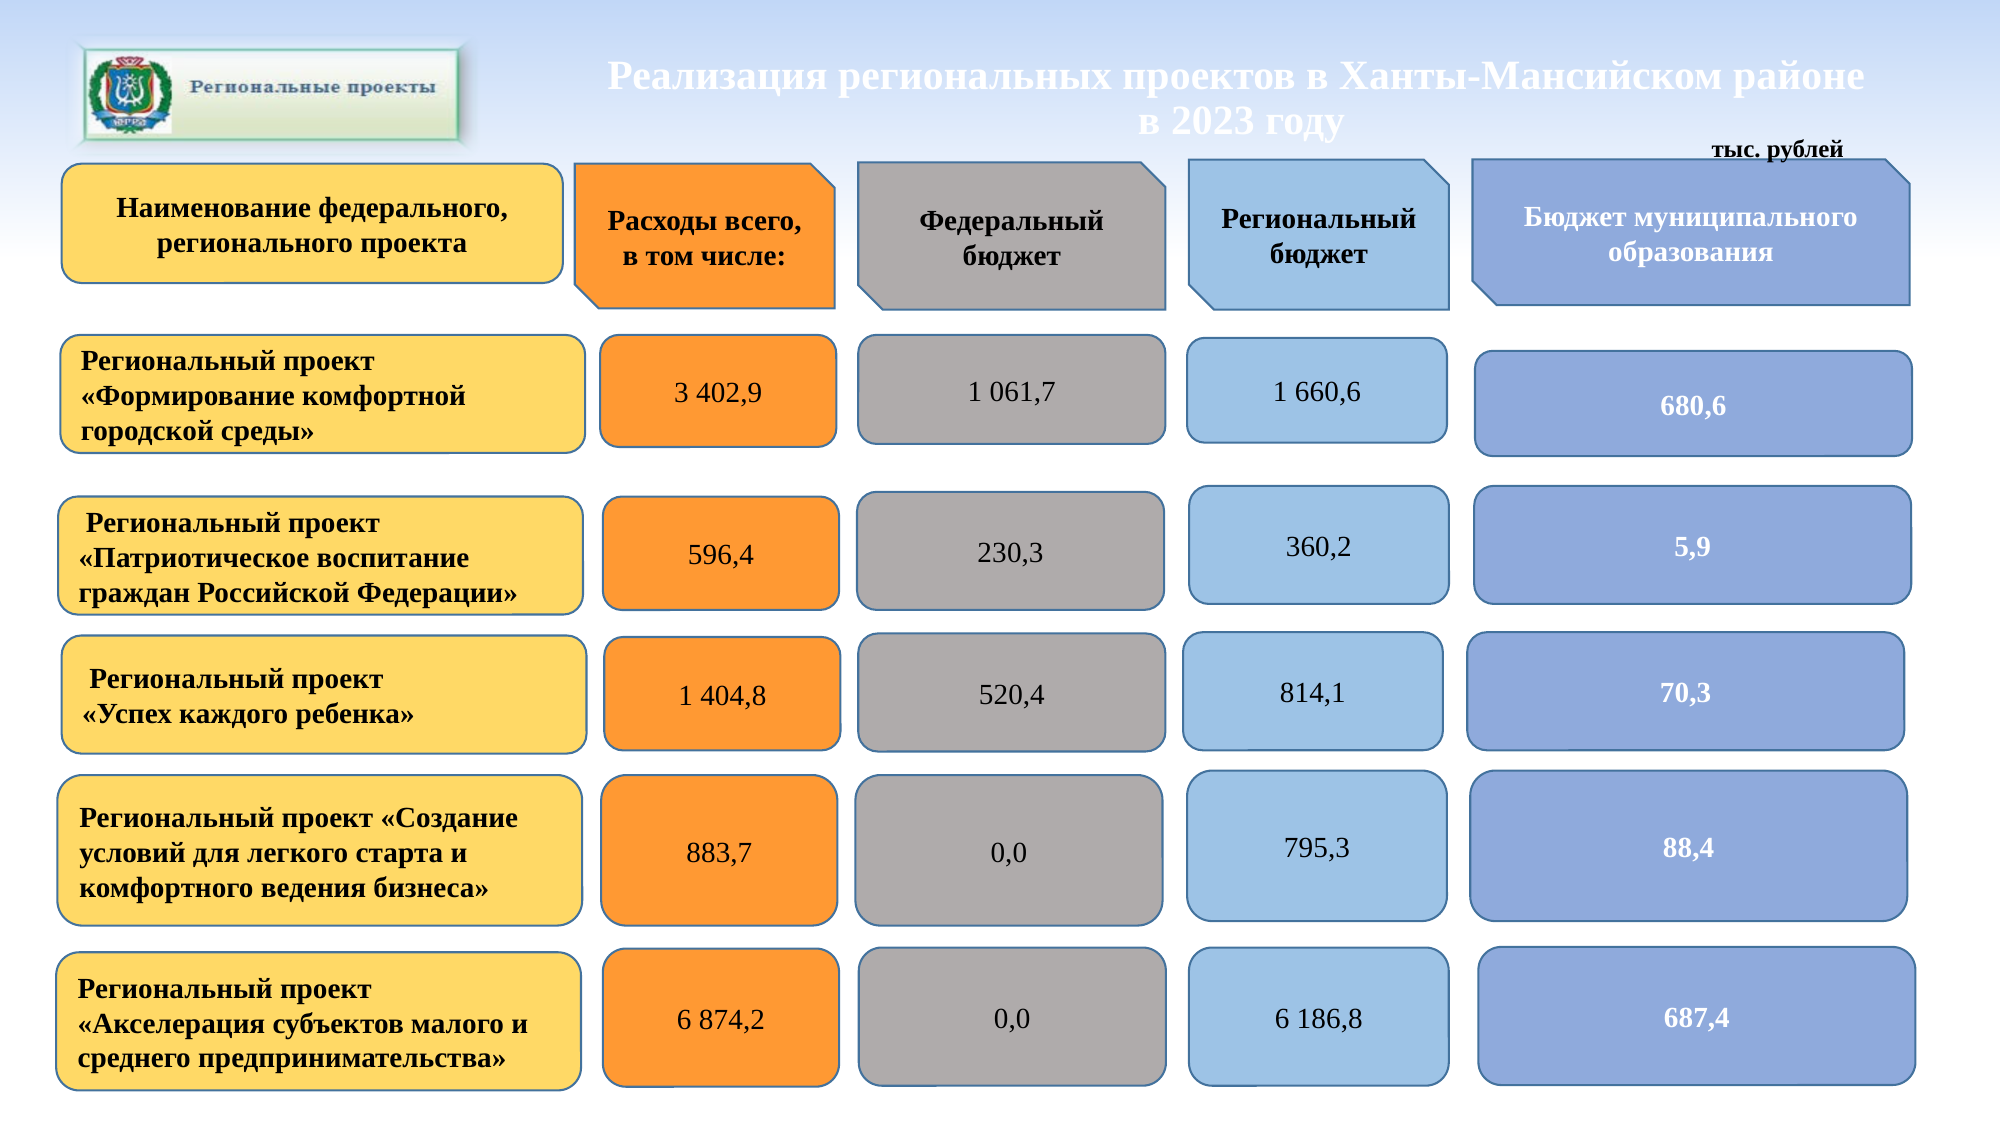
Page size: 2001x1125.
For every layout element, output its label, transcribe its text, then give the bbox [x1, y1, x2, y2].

text_box 3 402,9 [599, 333, 838, 449]
text_box Бюджет муниципального образования [1471, 158, 1911, 307]
text_box Региональный проект «Успех каждого ребенка» [60, 634, 588, 755]
text_box Региональный проект «Формирование комфортной городской среды» [59, 333, 587, 455]
title Реализация региональных проектов в Ханты-Мансийском районе в 2023 году [562, 59, 1910, 138]
text_box 795,3 [1186, 769, 1449, 923]
picture [64, 31, 481, 160]
text_box 88,4 [1469, 769, 1909, 923]
text_box 1 660,6 [1186, 336, 1449, 444]
text_box Наименование федерального, регионального проекта [60, 162, 564, 285]
text_box Федеральный бюджет [857, 161, 1167, 311]
text_box Региональный проект «Акселерация субъектов малого и среднего предпринимательства» [55, 951, 583, 1092]
text_box 883,7 [600, 774, 839, 927]
text_box 814,1 [1182, 631, 1444, 752]
text_box 680,6 [1473, 349, 1914, 458]
text_box 687,4 [1477, 945, 1917, 1087]
text_box 6 186,8 [1187, 946, 1450, 1087]
text_box 6 874,2 [601, 947, 841, 1088]
text_box 230,3 [855, 490, 1166, 611]
text_box 1 061,7 [857, 333, 1167, 445]
text_box 596,4 [601, 495, 841, 612]
text_box 5,9 [1473, 484, 1913, 605]
text_box тыс. рублей [1696, 125, 1886, 171]
text_box Региональный бюджет [1187, 158, 1450, 311]
text_box 0,0 [854, 774, 1164, 927]
text_box 520,4 [857, 632, 1167, 753]
text_box 0,0 [857, 946, 1167, 1087]
text_box 1 404,8 [603, 635, 842, 752]
text_box Региональный проект «Создание условий для легкого старта и комфортного ведения бизнеса» [56, 774, 584, 927]
text_box 70,3 [1466, 631, 1906, 752]
text_box 360,2 [1188, 484, 1451, 605]
text_box Региональный проект «Патриотическое воспитание граждан Российской Федерации» [57, 495, 585, 616]
text_box Расходы всего, в том числе: [573, 162, 836, 310]
